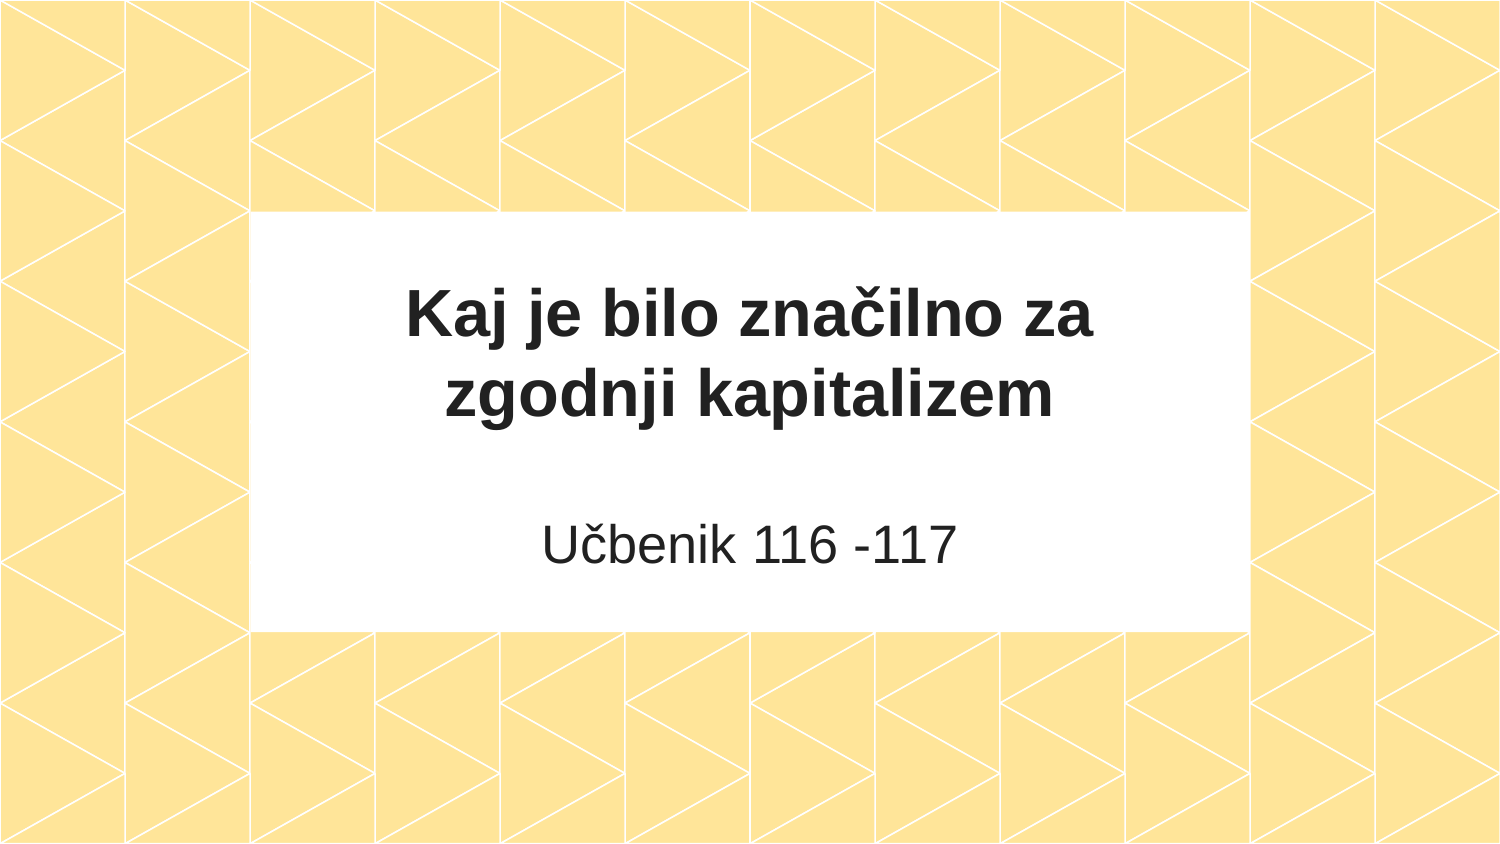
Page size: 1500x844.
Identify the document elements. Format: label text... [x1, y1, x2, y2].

title Kaj je bilo značilno za zgodnji kapitalizem Učbenik 116 -117 [309, 311, 1191, 533]
